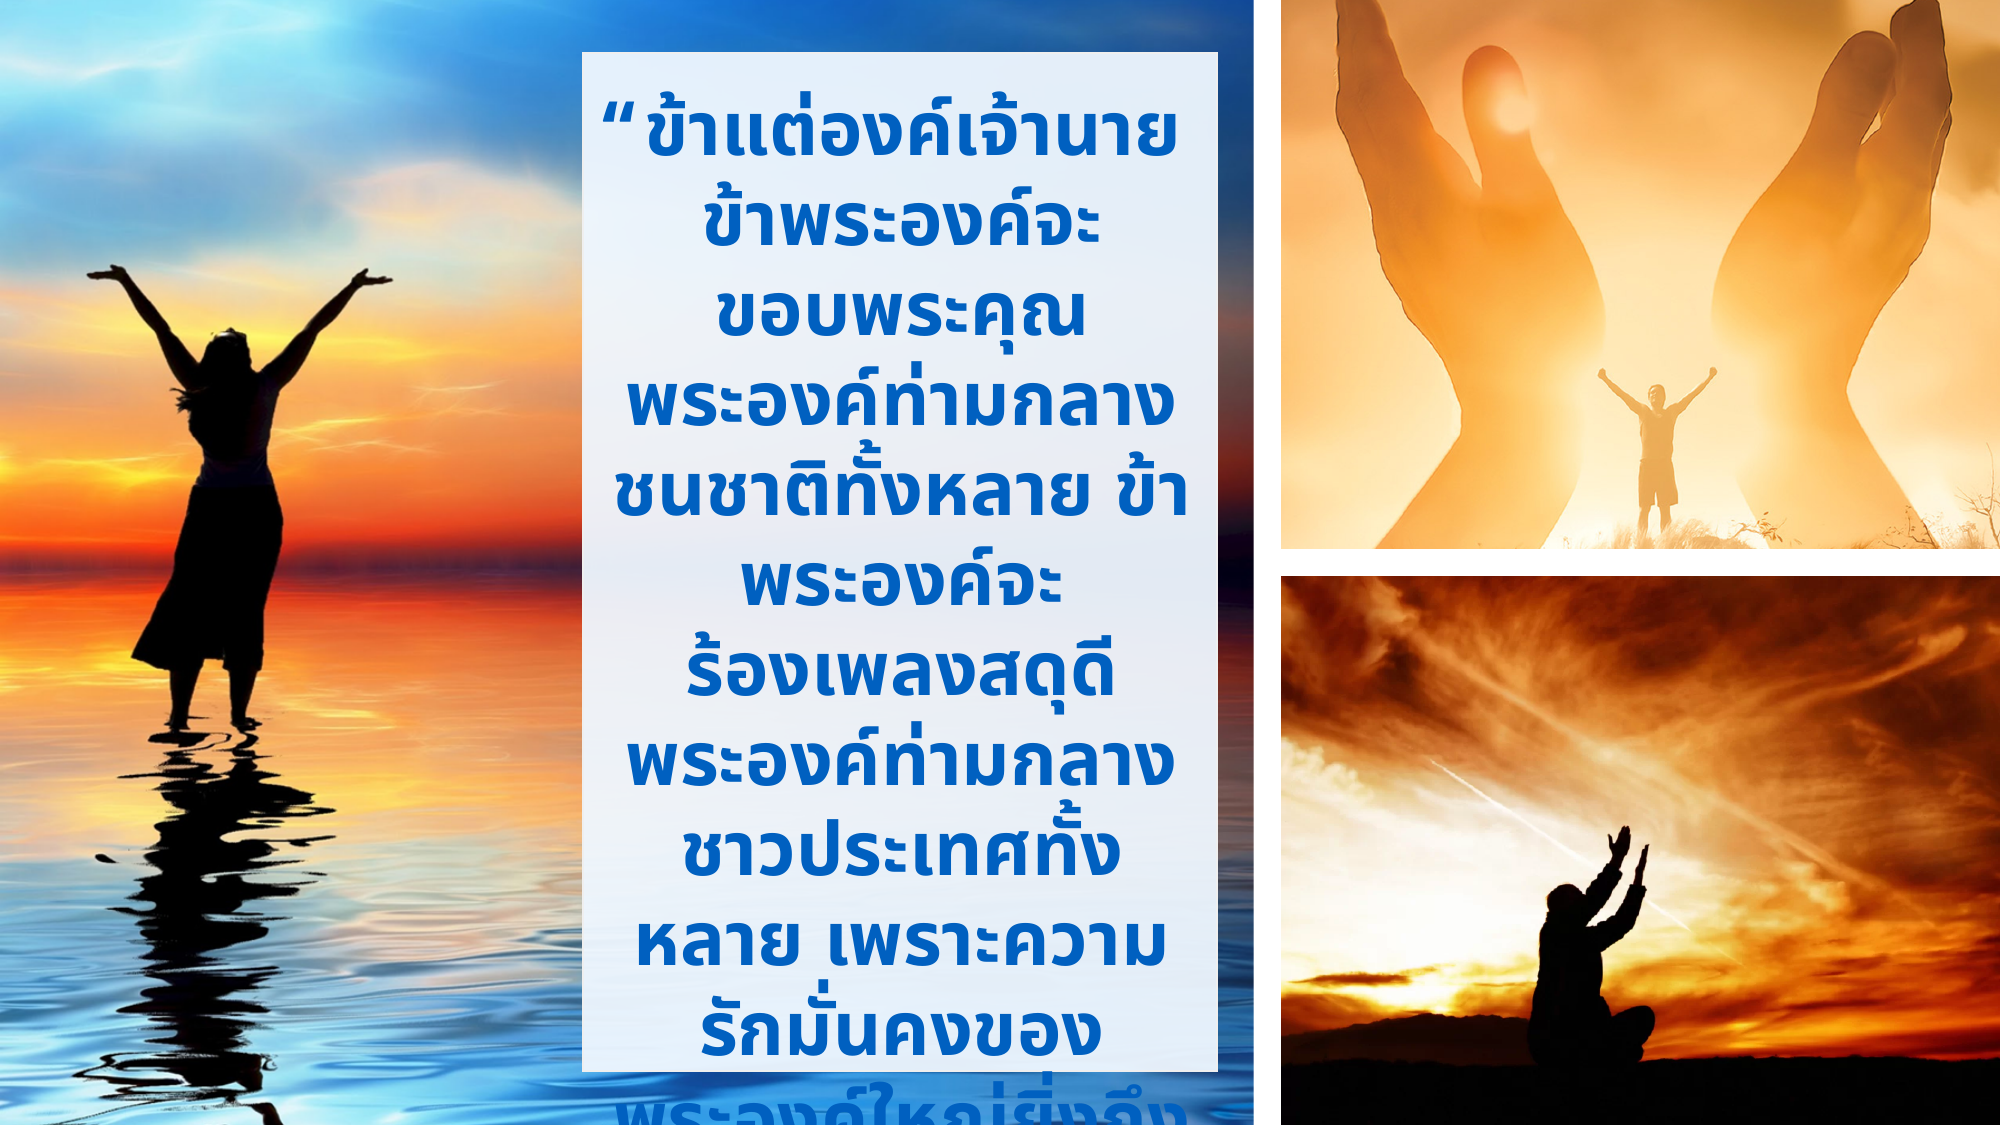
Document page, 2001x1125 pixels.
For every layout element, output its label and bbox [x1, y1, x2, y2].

text_box [1255, 0, 2000, 1125]
picture [1280, 0, 2000, 550]
picture [0, 0, 1254, 1125]
picture [1280, 575, 2000, 1125]
